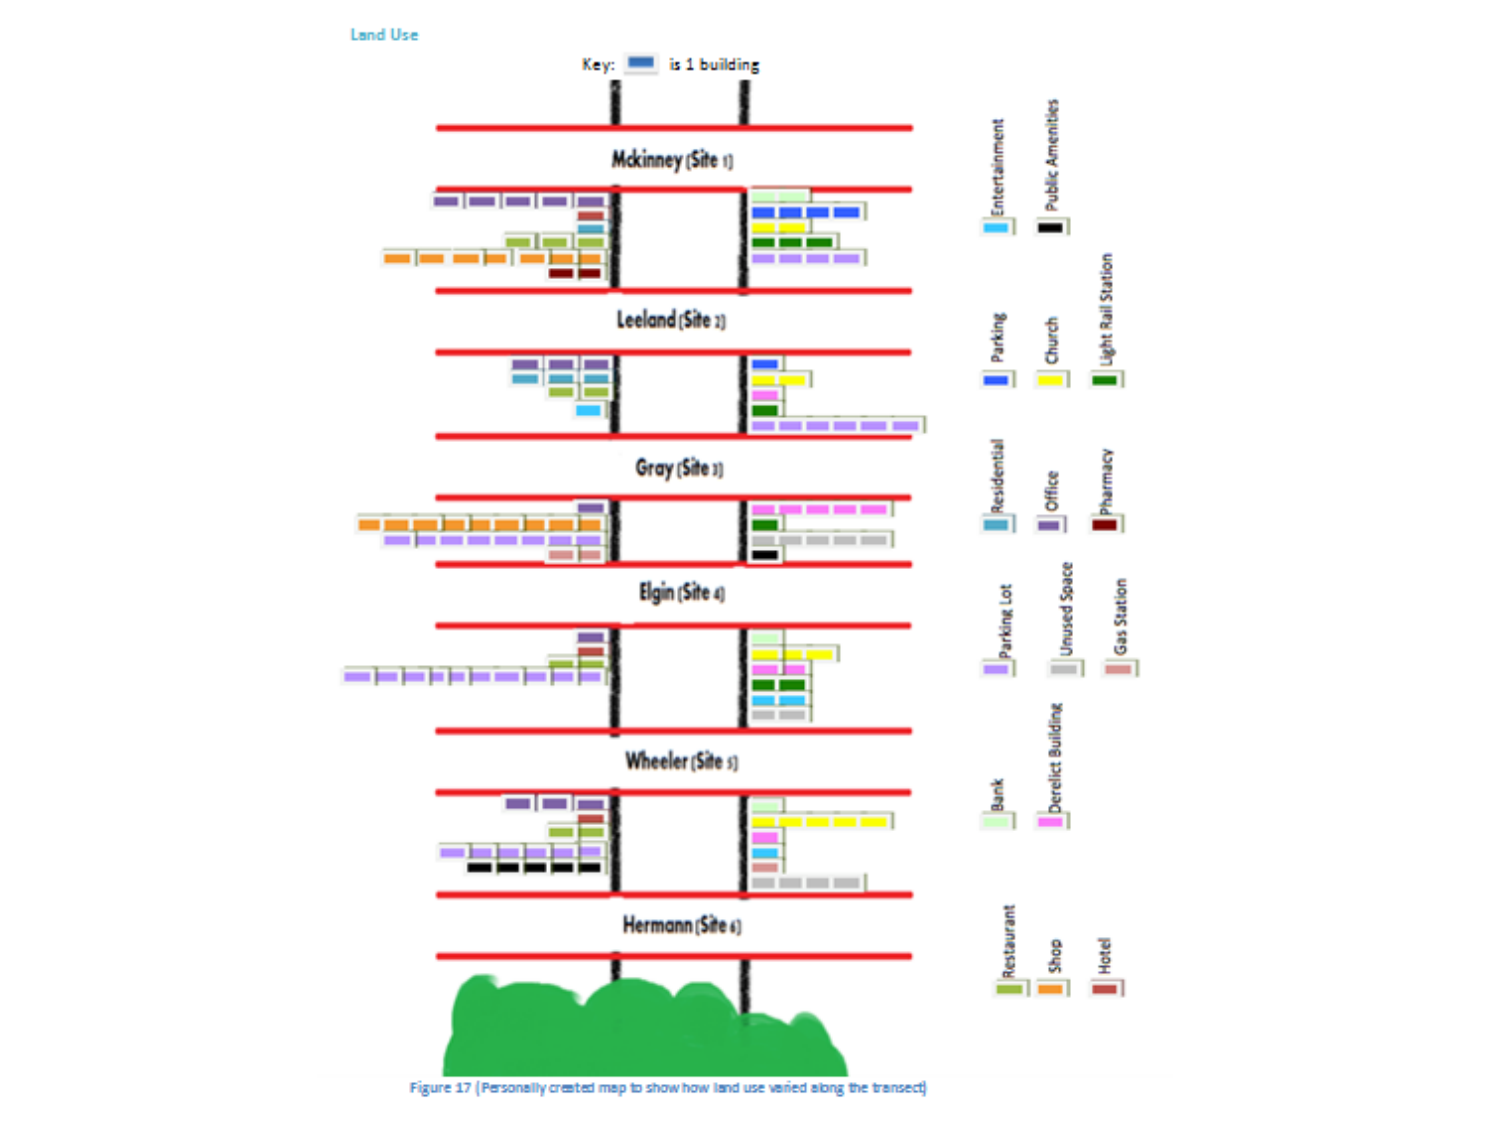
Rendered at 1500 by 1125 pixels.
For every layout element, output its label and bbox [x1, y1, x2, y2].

picture [287, 0, 1201, 1106]
